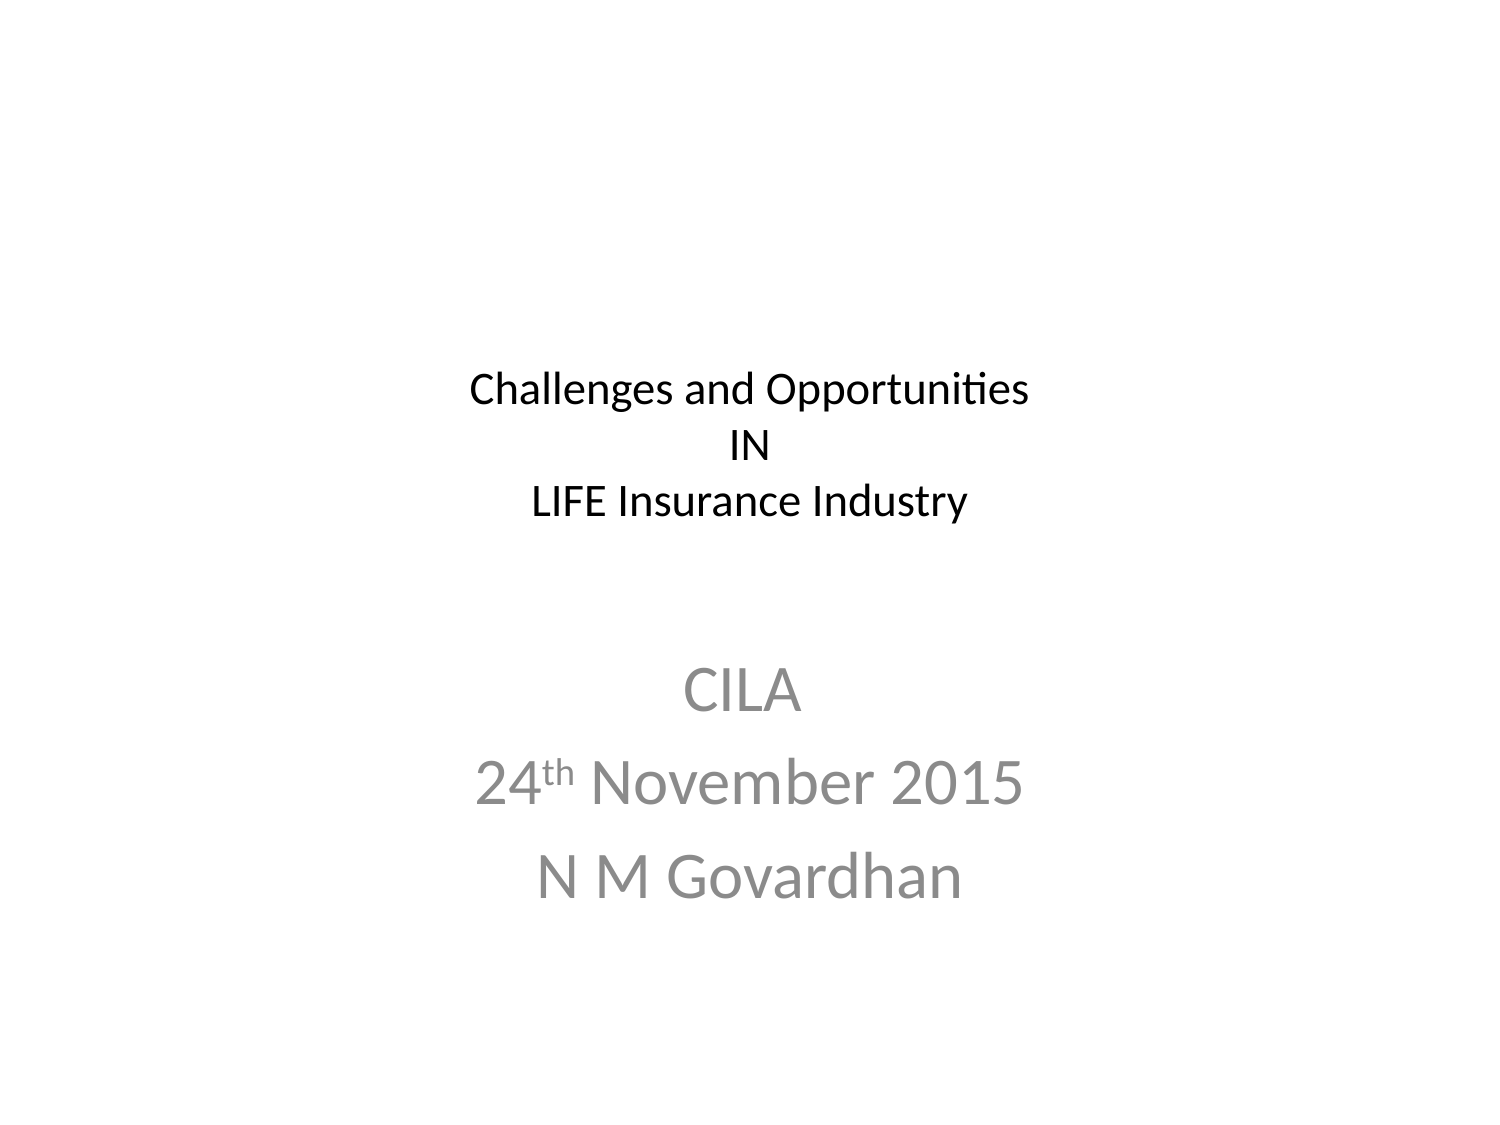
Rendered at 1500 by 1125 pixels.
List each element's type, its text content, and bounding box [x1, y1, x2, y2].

title Challenges and Opportunities IN LIFE Insurance Industry [112, 349, 1388, 591]
subtitle CILA 24th November 2015 N M Govardhan [225, 637, 1275, 925]
